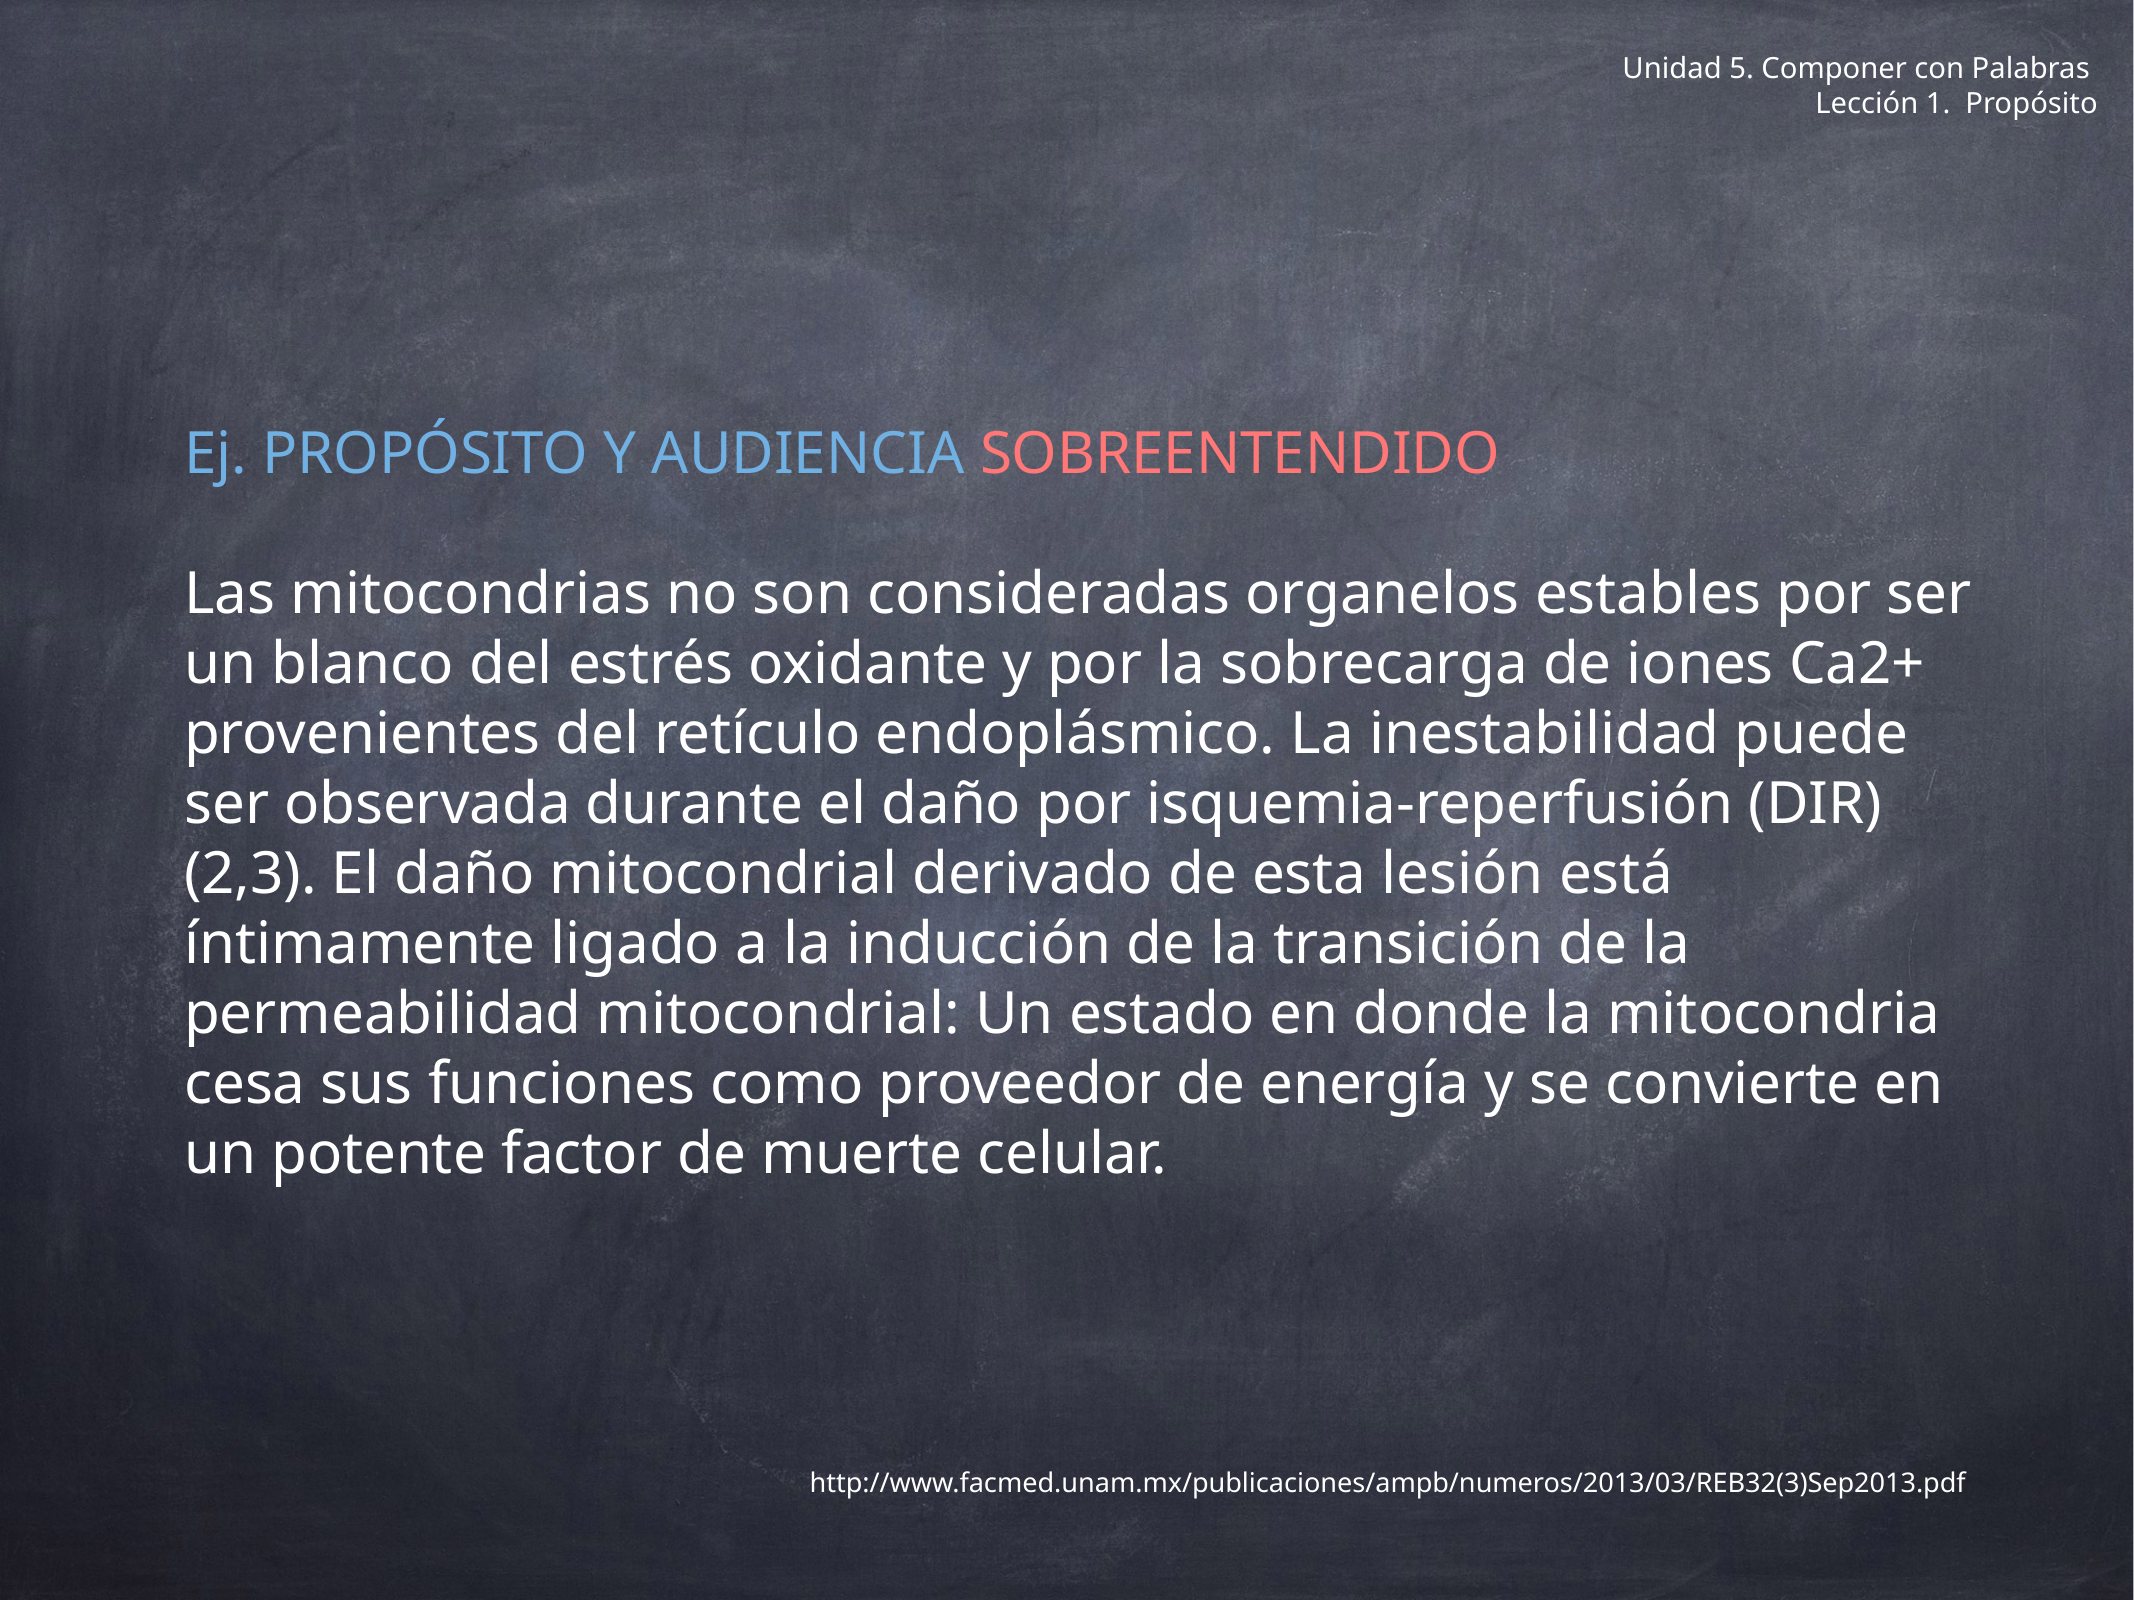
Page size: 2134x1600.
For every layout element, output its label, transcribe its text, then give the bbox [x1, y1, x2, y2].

text_box http://www.facmed.unam.mx/publicaciones/ampb/numeros/2013/03/REB32(3)Sep2013.pdf [801, 1456, 1974, 1506]
text_box Ej. PROPÓSITO Y AUDIENCIA SOBREENTENDIDO Las mitocondrias no son consideradas organelos estables por ser un blanco del estrés oxidante y por la sobrecarga de iones Ca2+ provenientes del retículo endoplásmico. La inestabilidad puede ser observada durante el daño por isquemia-reperfusión (DIR) (2,3). El daño mitocondrial derivado de esta lesión está íntimamente ligado a la inducción de la transición de la permeabilidad mitocondrial: Un estado en donde la mitocondria cesa sus funciones como proveedor de energía y se convierte en un potente factor de muerte celular. [175, 406, 2012, 1194]
picture [0, 0, 2134, 1600]
title Unidad 5. Componer con Palabras Lección 1. Propósito [1106, 0, 2107, 184]
